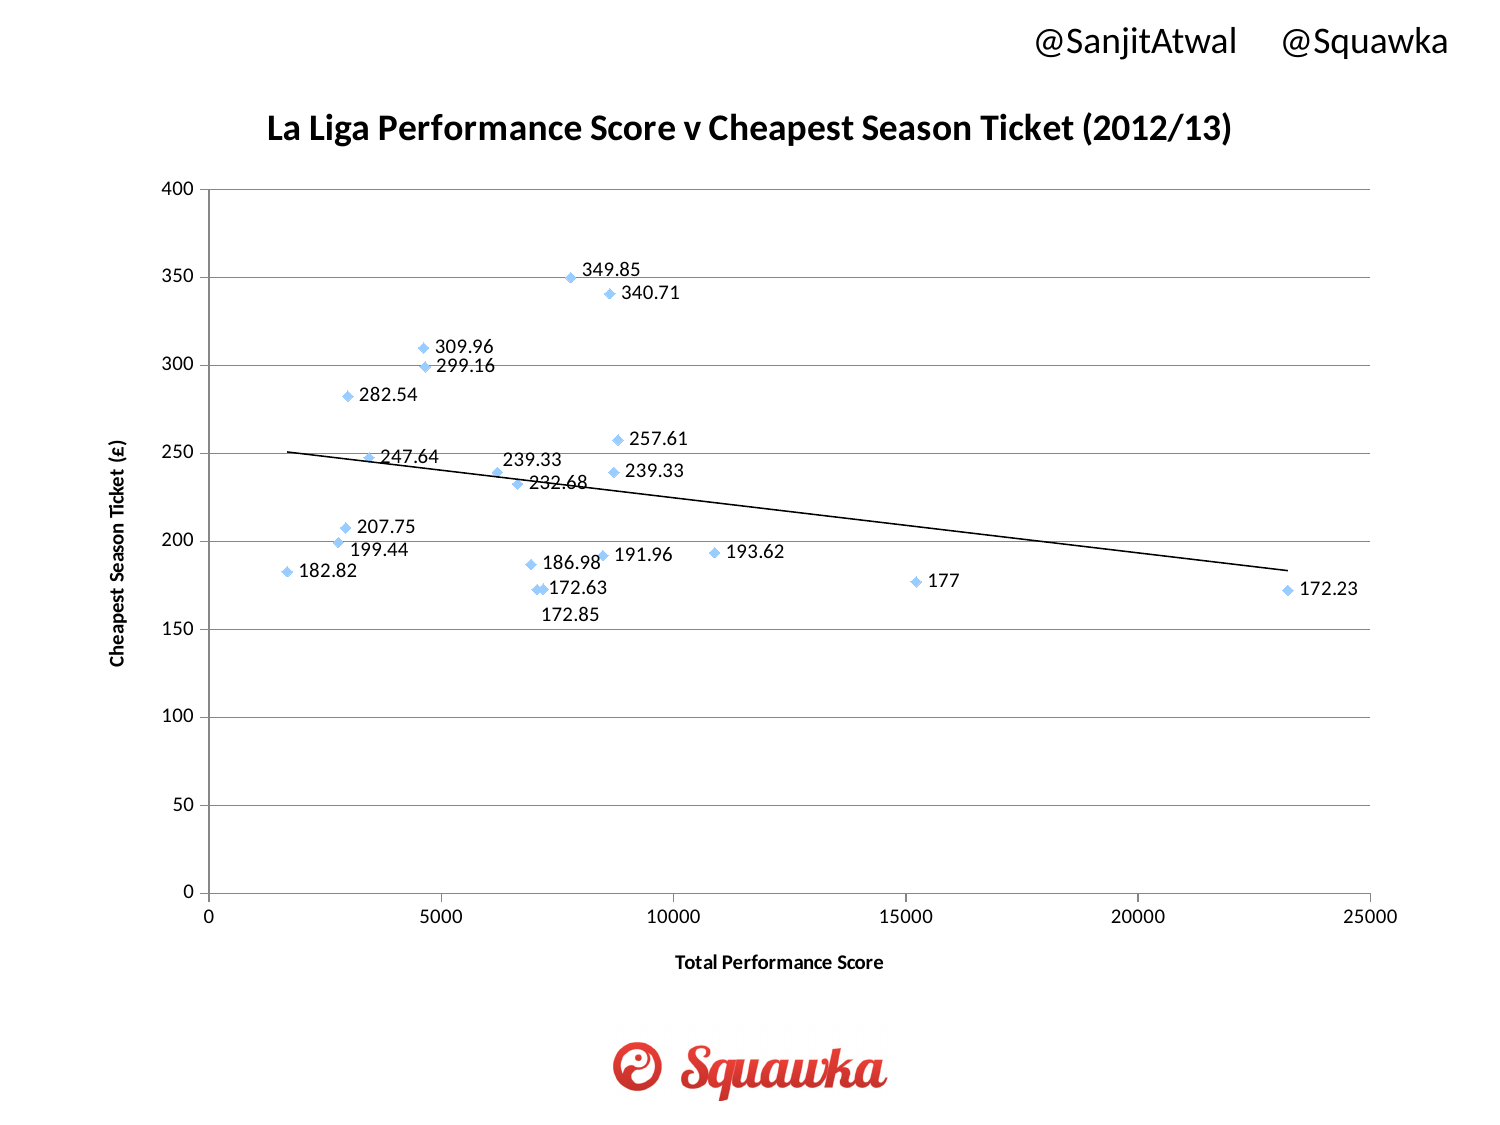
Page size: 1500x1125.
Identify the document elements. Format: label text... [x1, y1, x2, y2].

text_box @SanjitAtwal @Squawka [1017, 9, 1465, 69]
chart [74, 73, 1426, 1006]
picture [611, 1022, 889, 1101]
